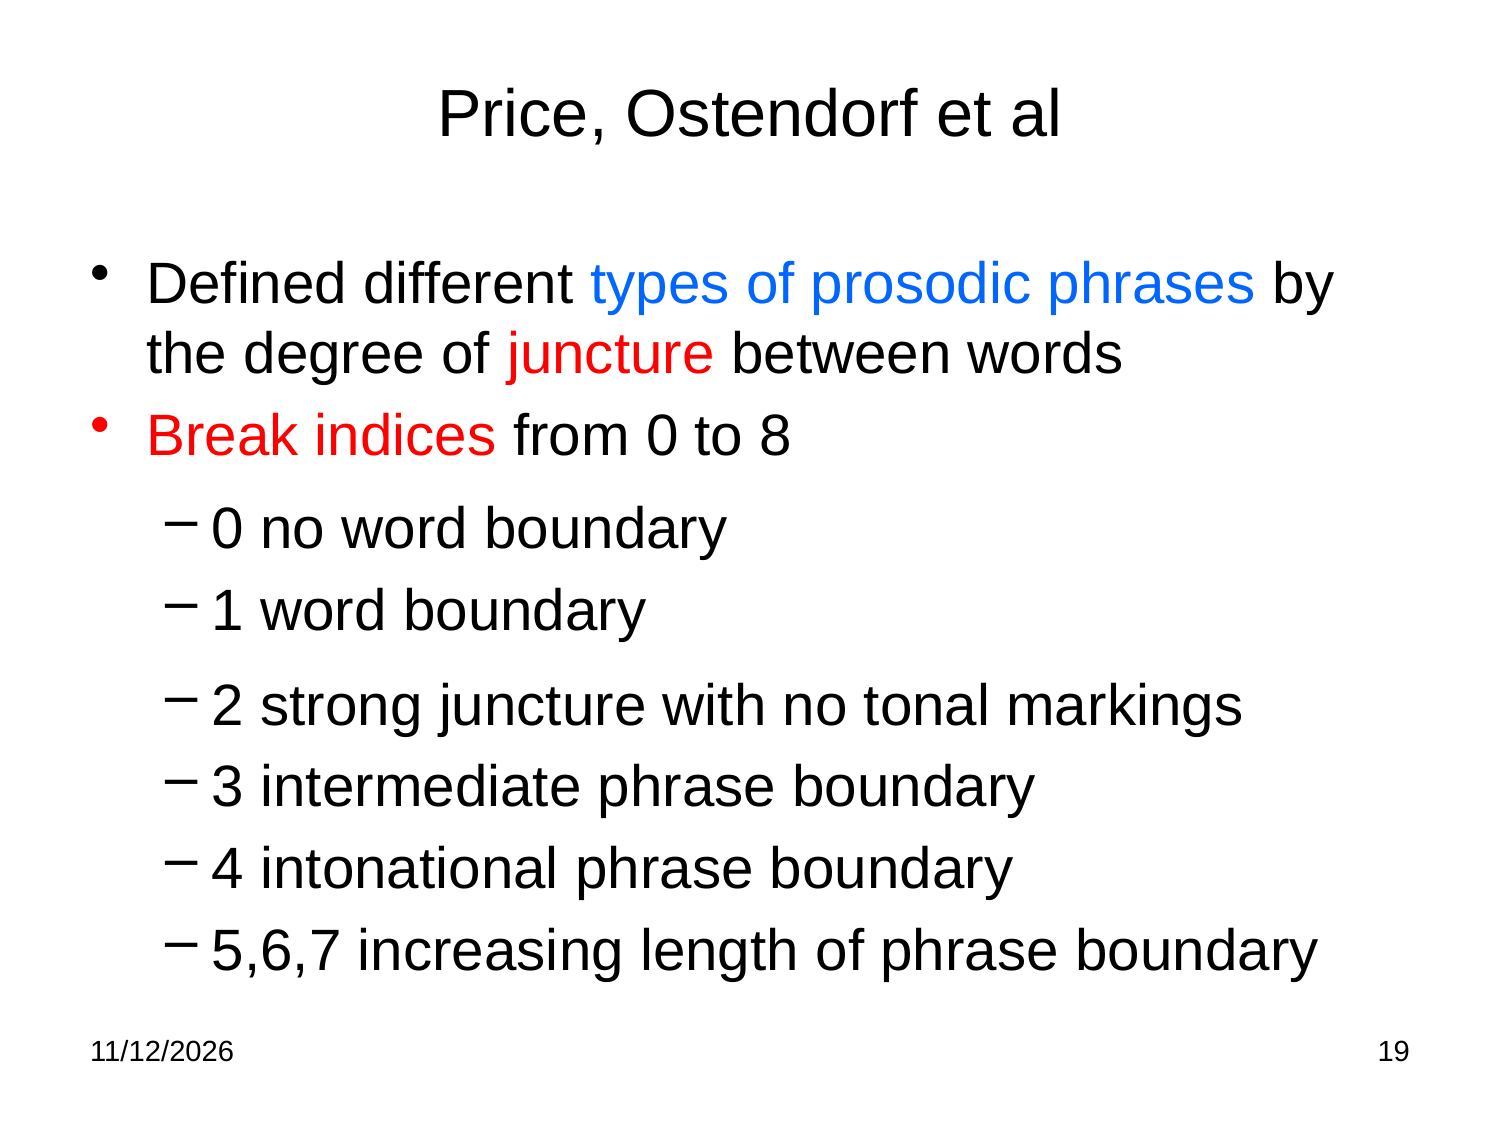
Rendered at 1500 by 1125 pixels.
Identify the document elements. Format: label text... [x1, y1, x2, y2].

title Price, Ostendorf et al [75, 45, 1425, 175]
list Defined different types of prosodic phrases by the degree of juncture between words Break indices from 0 to 8 0 no word boundary 1 word boundary 2 strong juncture with no tonal markings 3 intermediate phrase boundary 4 intonational phrase boundary 5,6,7 increasing length of phrase boundary [75, 237, 1425, 1005]
slide_number 19 [1074, 1024, 1425, 1103]
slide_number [75, 1024, 425, 1103]
